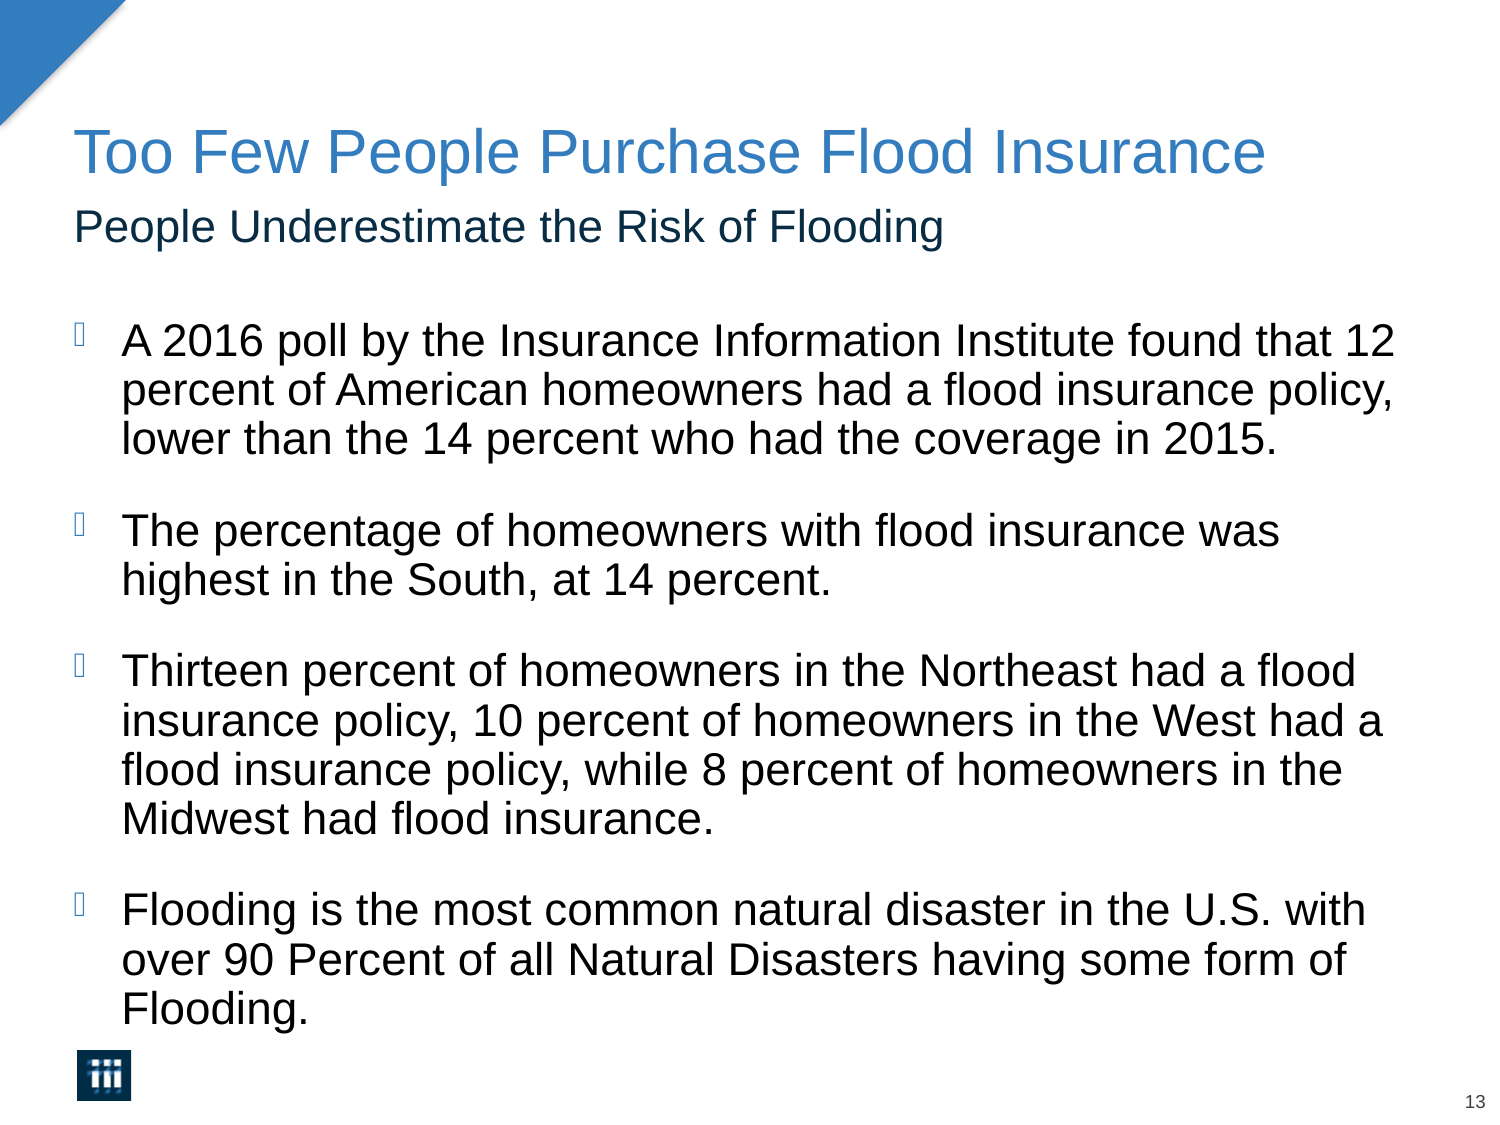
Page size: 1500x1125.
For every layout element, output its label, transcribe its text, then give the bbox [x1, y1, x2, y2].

list A 2016 poll by the Insurance Information Institute found that 12 percent of American homeowners had a flood insurance policy, lower than the 14 percent who had the coverage in 2015. The percentage of homeowners with flood insurance was highest in the South, at 14 percent. Thirteen percent of homeowners in the Northeast had a flood insurance policy, 10 percent of homeowners in the West had a flood insurance policy, while 8 percent of homeowners in the Midwest had flood insurance. Flooding is the most common natural disaster in the U.S. with over 90 Percent of all Natural Disasters having some form of Flooding. [58, 308, 1446, 972]
title Too Few People Purchase Flood Insurance [58, 38, 1446, 195]
list People Underestimate the Risk of Flooding [58, 195, 1446, 261]
